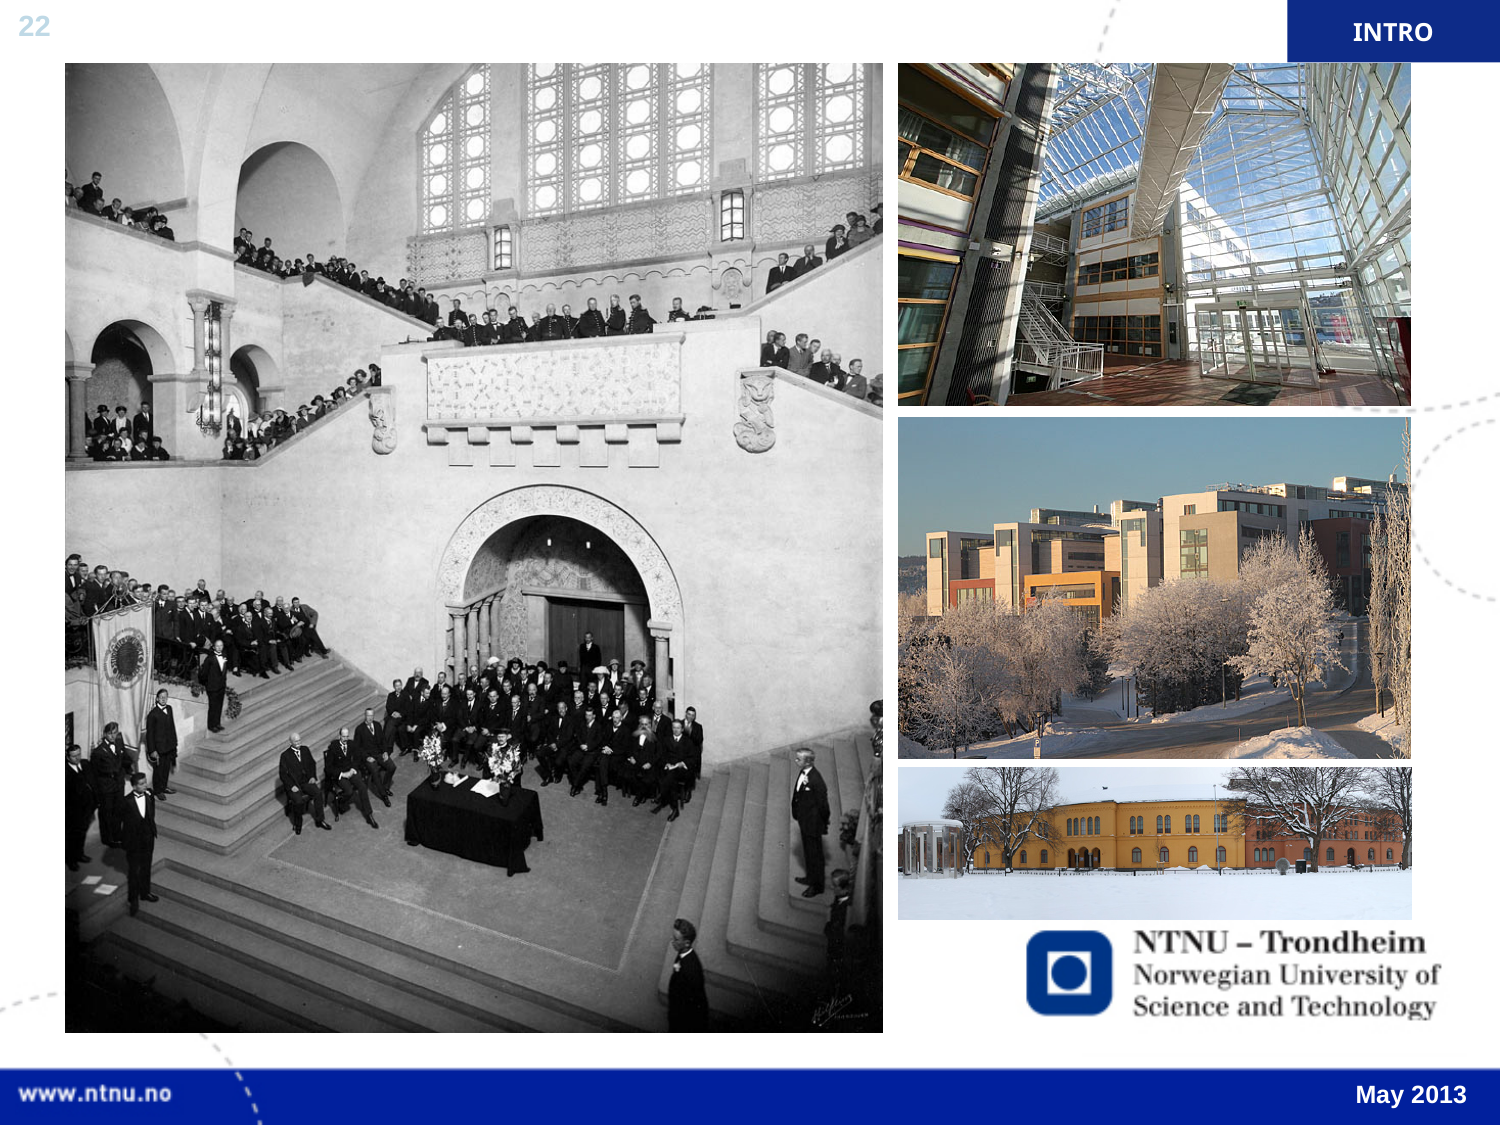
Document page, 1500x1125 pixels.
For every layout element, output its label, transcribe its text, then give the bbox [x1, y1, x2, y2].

text_box INTRO [1287, 0, 1500, 63]
picture [0, 0, 1500, 1125]
text_box May 2013 [1340, 1071, 1483, 1116]
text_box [64, 63, 1412, 1033]
